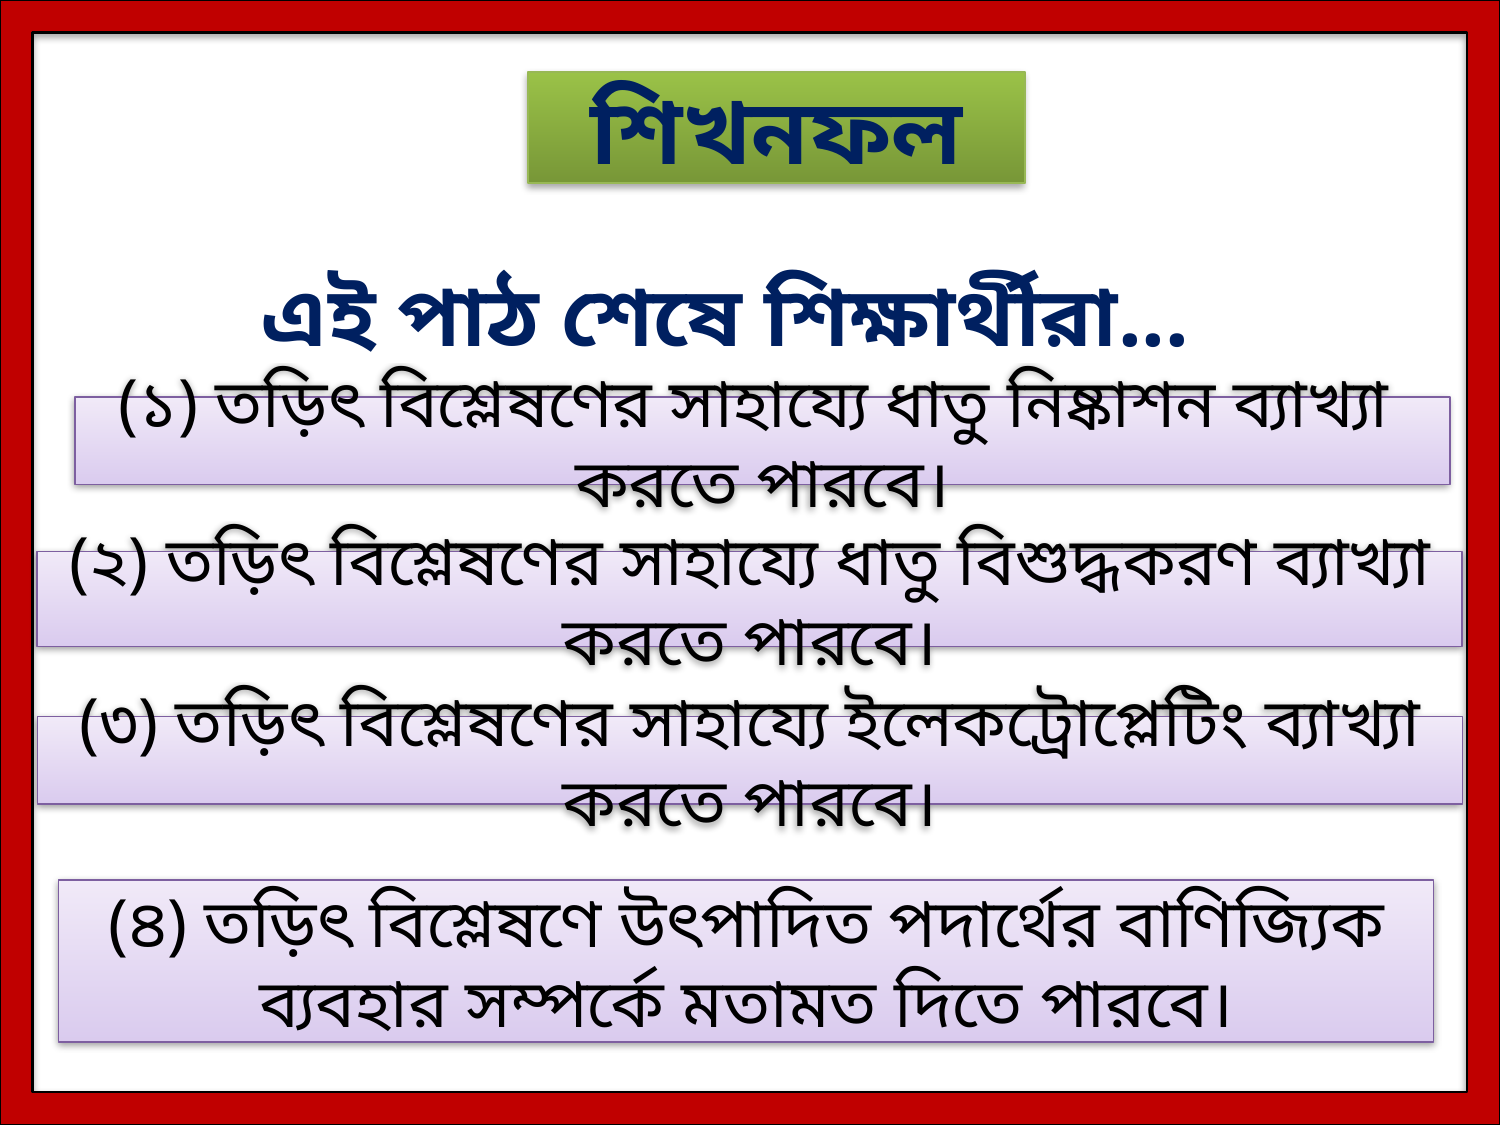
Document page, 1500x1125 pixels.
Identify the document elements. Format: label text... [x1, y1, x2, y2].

text_box এই পাঠ শেষে শিক্ষার্থীরা... [247, 256, 1205, 371]
text_box শিখনফল [527, 71, 1026, 184]
text_box (২) তড়িৎ বিশ্লেষণের সাহায্যে ধাতু বিশুদ্ধকরণ ব্যাখ্যা করতে পারবে। [36, 551, 1463, 647]
text_box (৪) তড়িৎ বিশ্লেষণে উৎপাদিত পদার্থের বাণিজ্যিক ব্যবহার সম্পর্কে মতামত দিতে পারবে। [58, 879, 1434, 1043]
text_box (১) তড়িৎ বিশ্লেষণের সাহায্যে ধাতু নিষ্কাশন ব্যাখ্যা করতে পারবে। [74, 396, 1451, 485]
text_box (৩) তড়িৎ বিশ্লেষণের সাহায্যে ইলেকট্রোপ্লেটিং ব্যাখ্যা করতে পারবে। [37, 716, 1463, 805]
text_box [0, 0, 1500, 1125]
